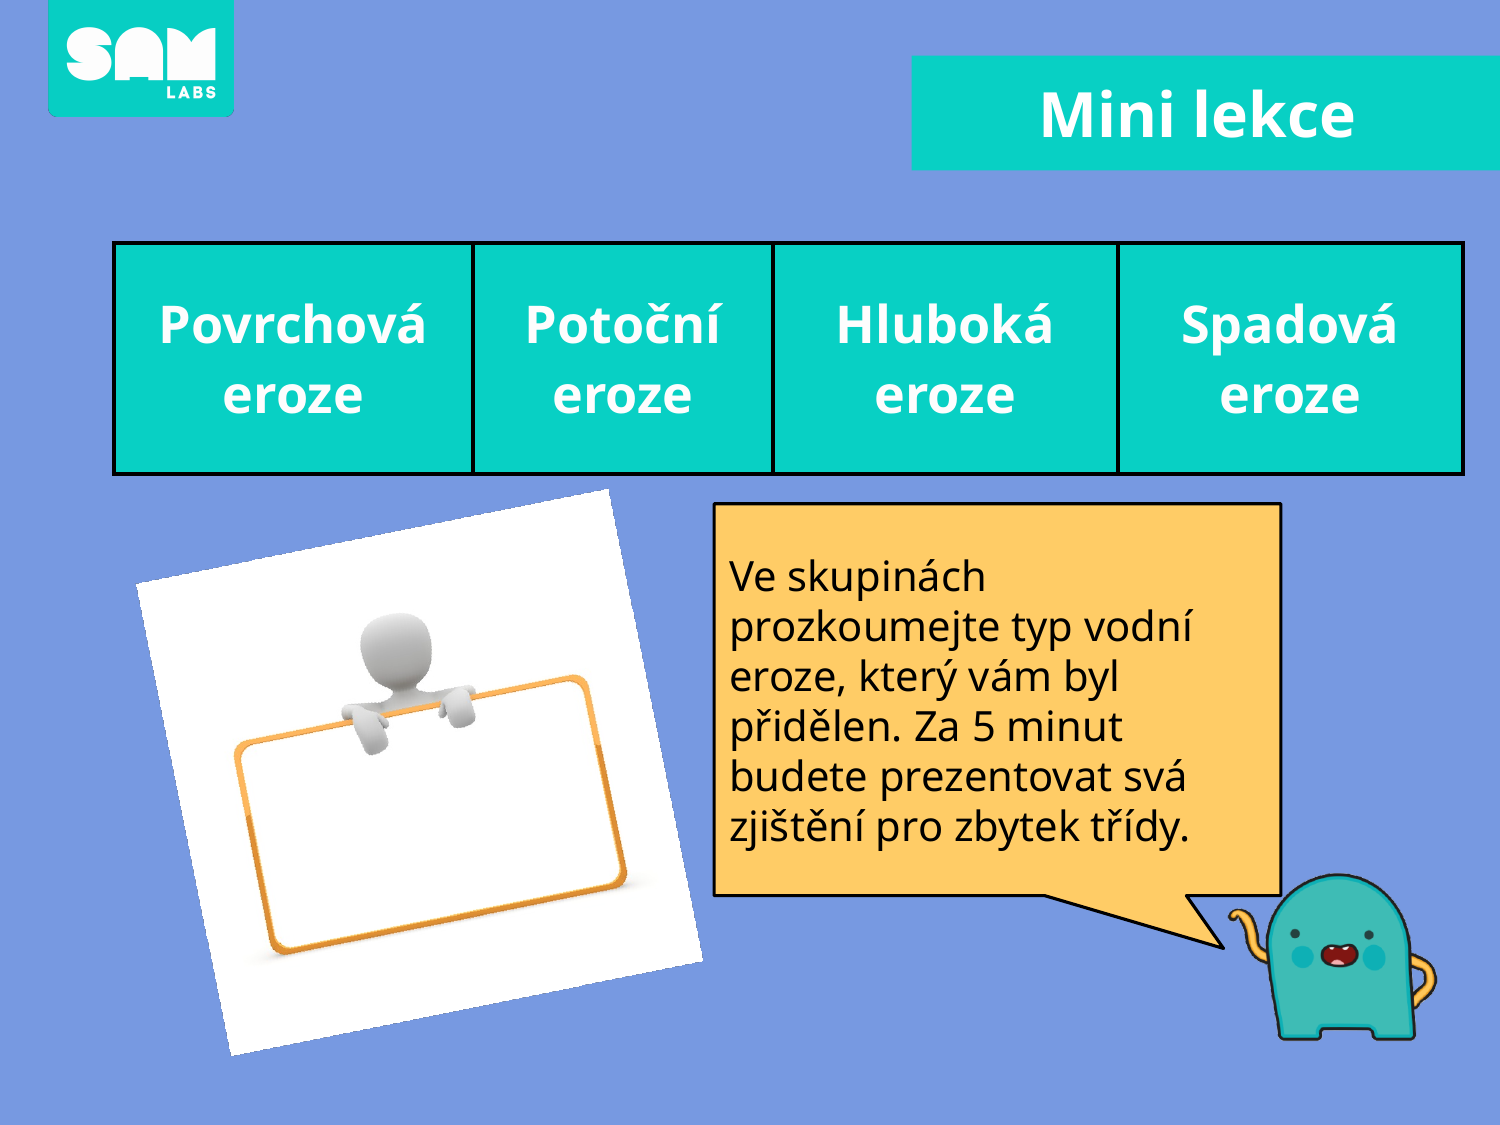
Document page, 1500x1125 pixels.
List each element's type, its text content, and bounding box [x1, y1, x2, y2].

table_header Povrchová eroze [116, 245, 471, 472]
picture [135, 488, 703, 1056]
picture [1188, 841, 1483, 1073]
table_header Spadová eroze [1120, 245, 1461, 472]
table_header Potoční eroze [475, 245, 771, 472]
table_header Hluboká eroze [775, 245, 1116, 472]
picture [0, 0, 234, 118]
text_box Ve skupinách prozkoumejte typ vodní eroze, který vám byl přidělen. Za 5 minut budete prezentovat svá zjištění pro zbytek třídy. [714, 503, 1281, 937]
text_box Mini lekce [911, 55, 1500, 171]
